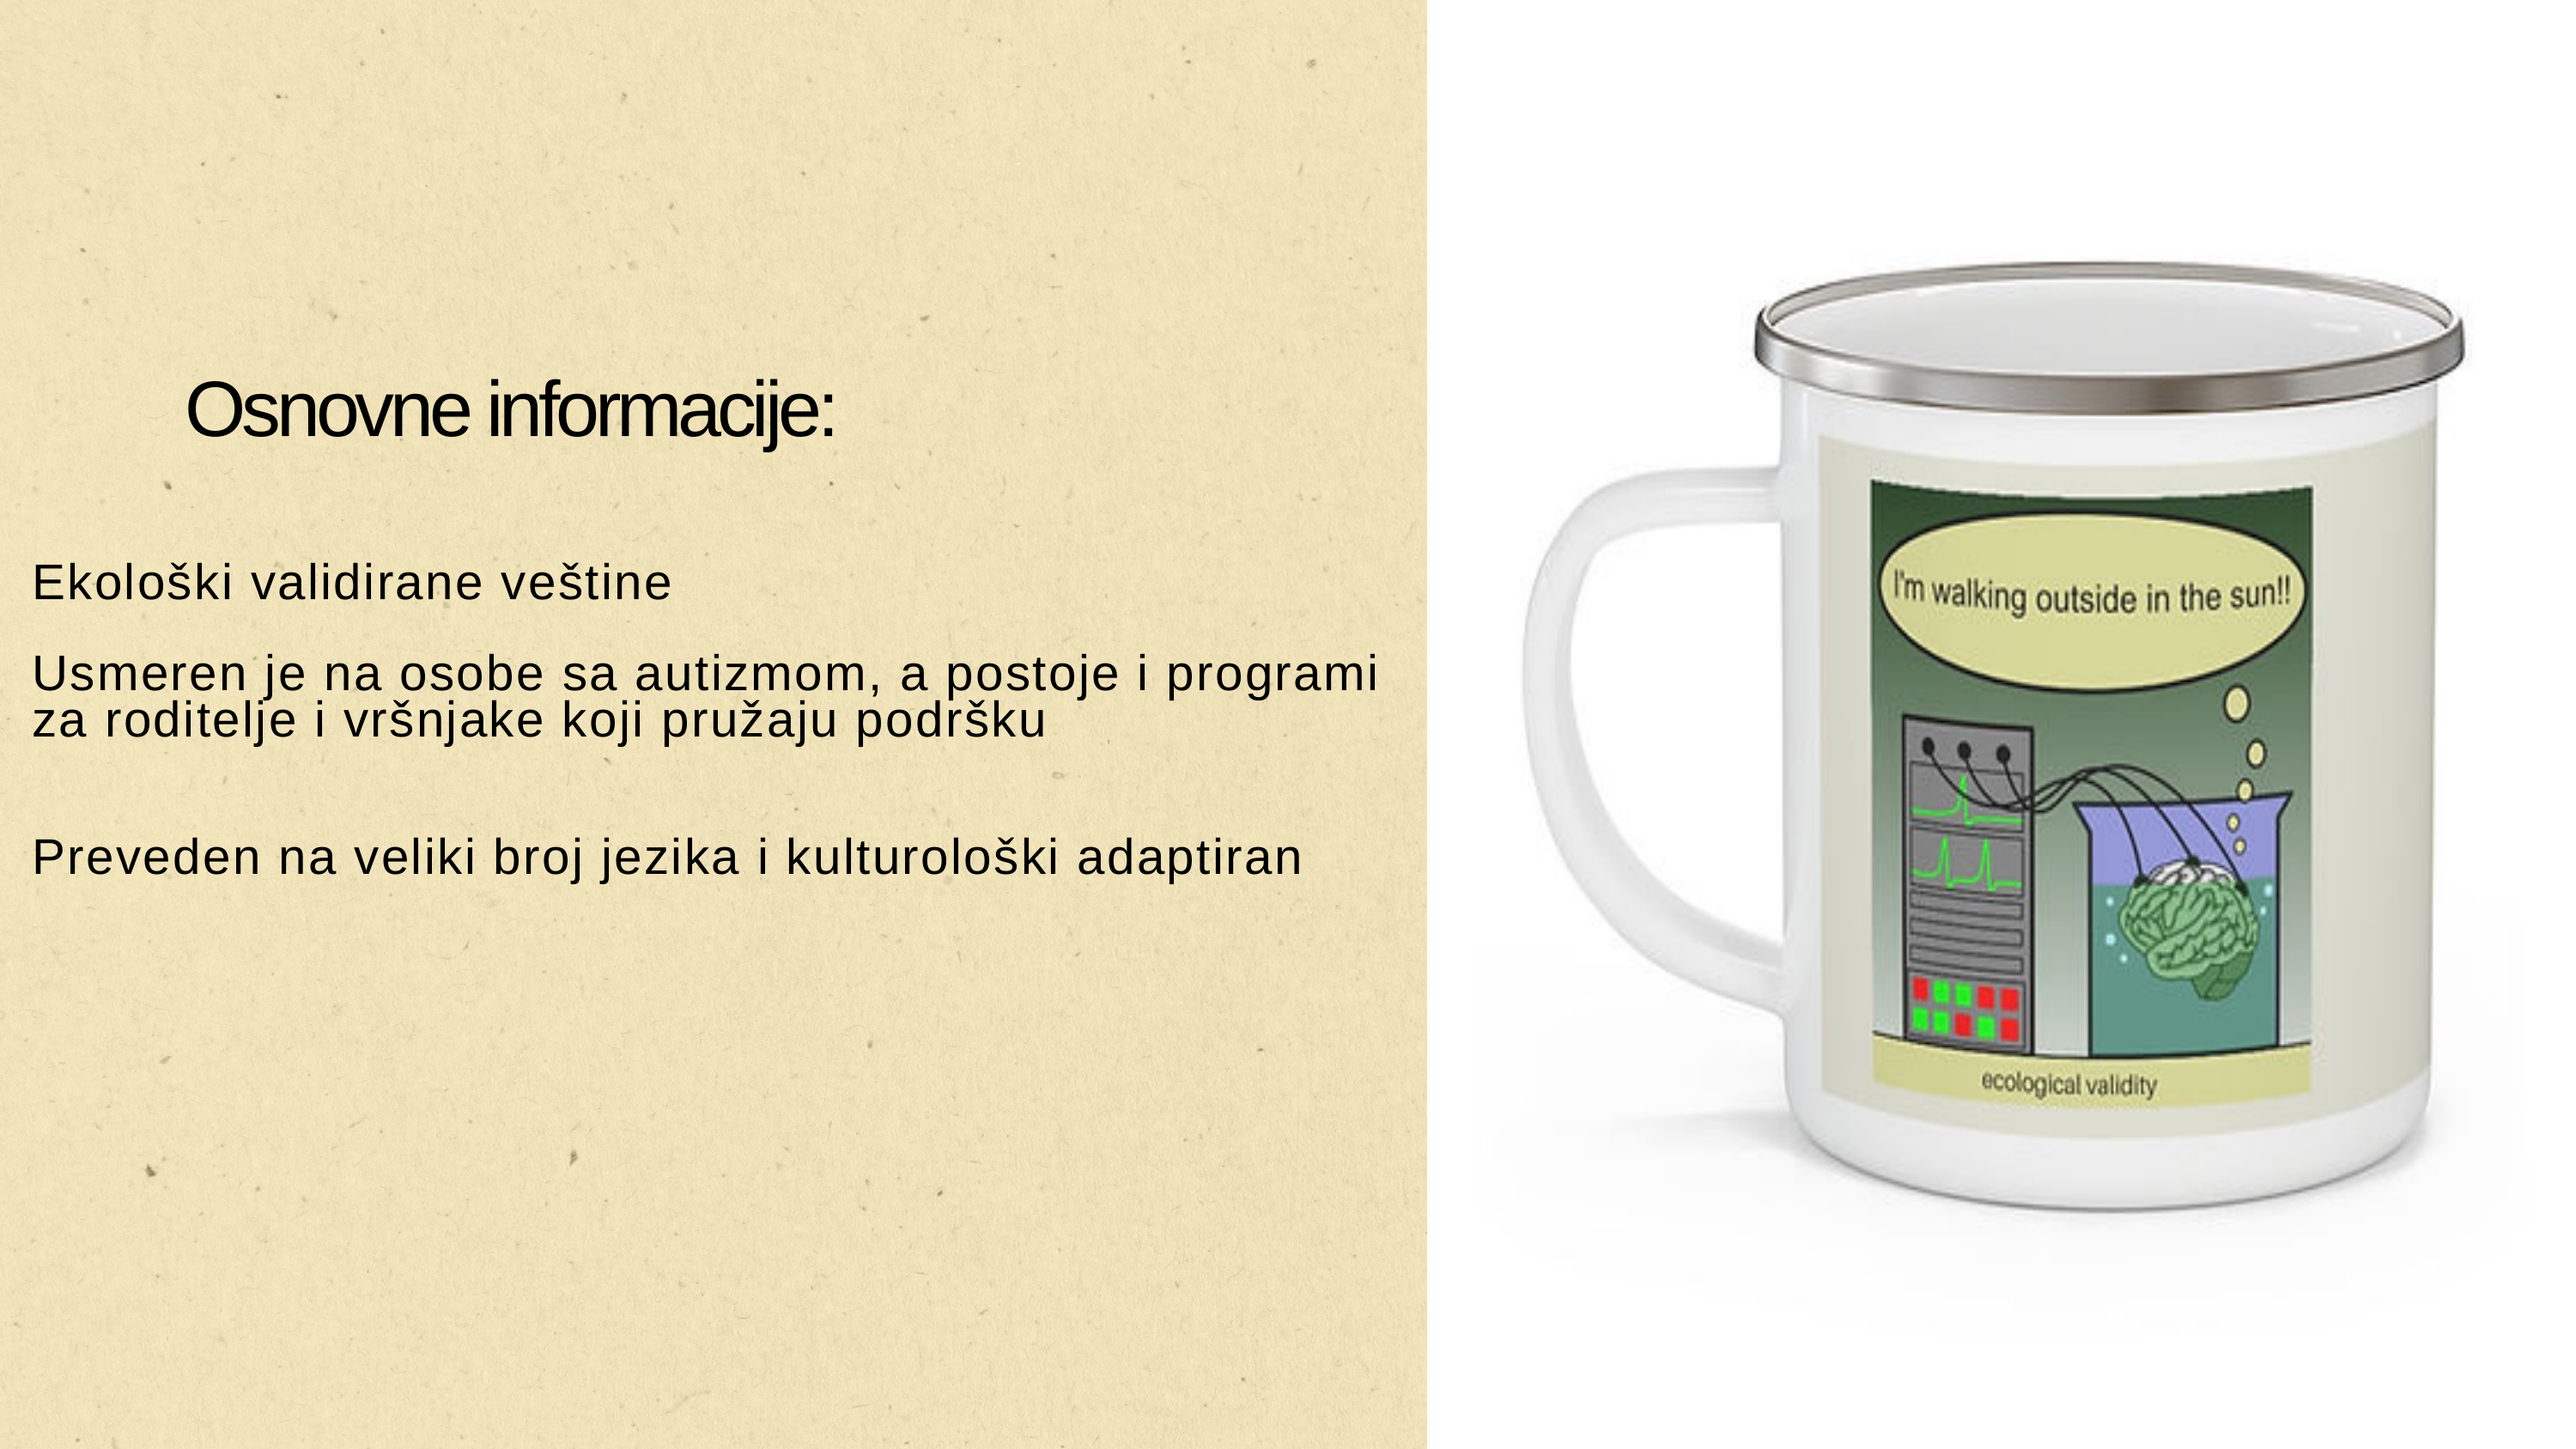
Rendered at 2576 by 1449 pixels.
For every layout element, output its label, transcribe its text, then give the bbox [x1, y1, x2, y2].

picture [1427, 0, 2576, 1449]
text_box [0, 0, 1425, 1449]
text_box Ekološki validirane veštine Usmeren je na osobe sa autizmom, a postoje i programi za roditelje i vršnjake koji pružaju podršku Preveden na veliki broj jezika i kulturološki adaptiran [32, 563, 1417, 885]
text_box Osnovne informacije: [185, 306, 1422, 452]
